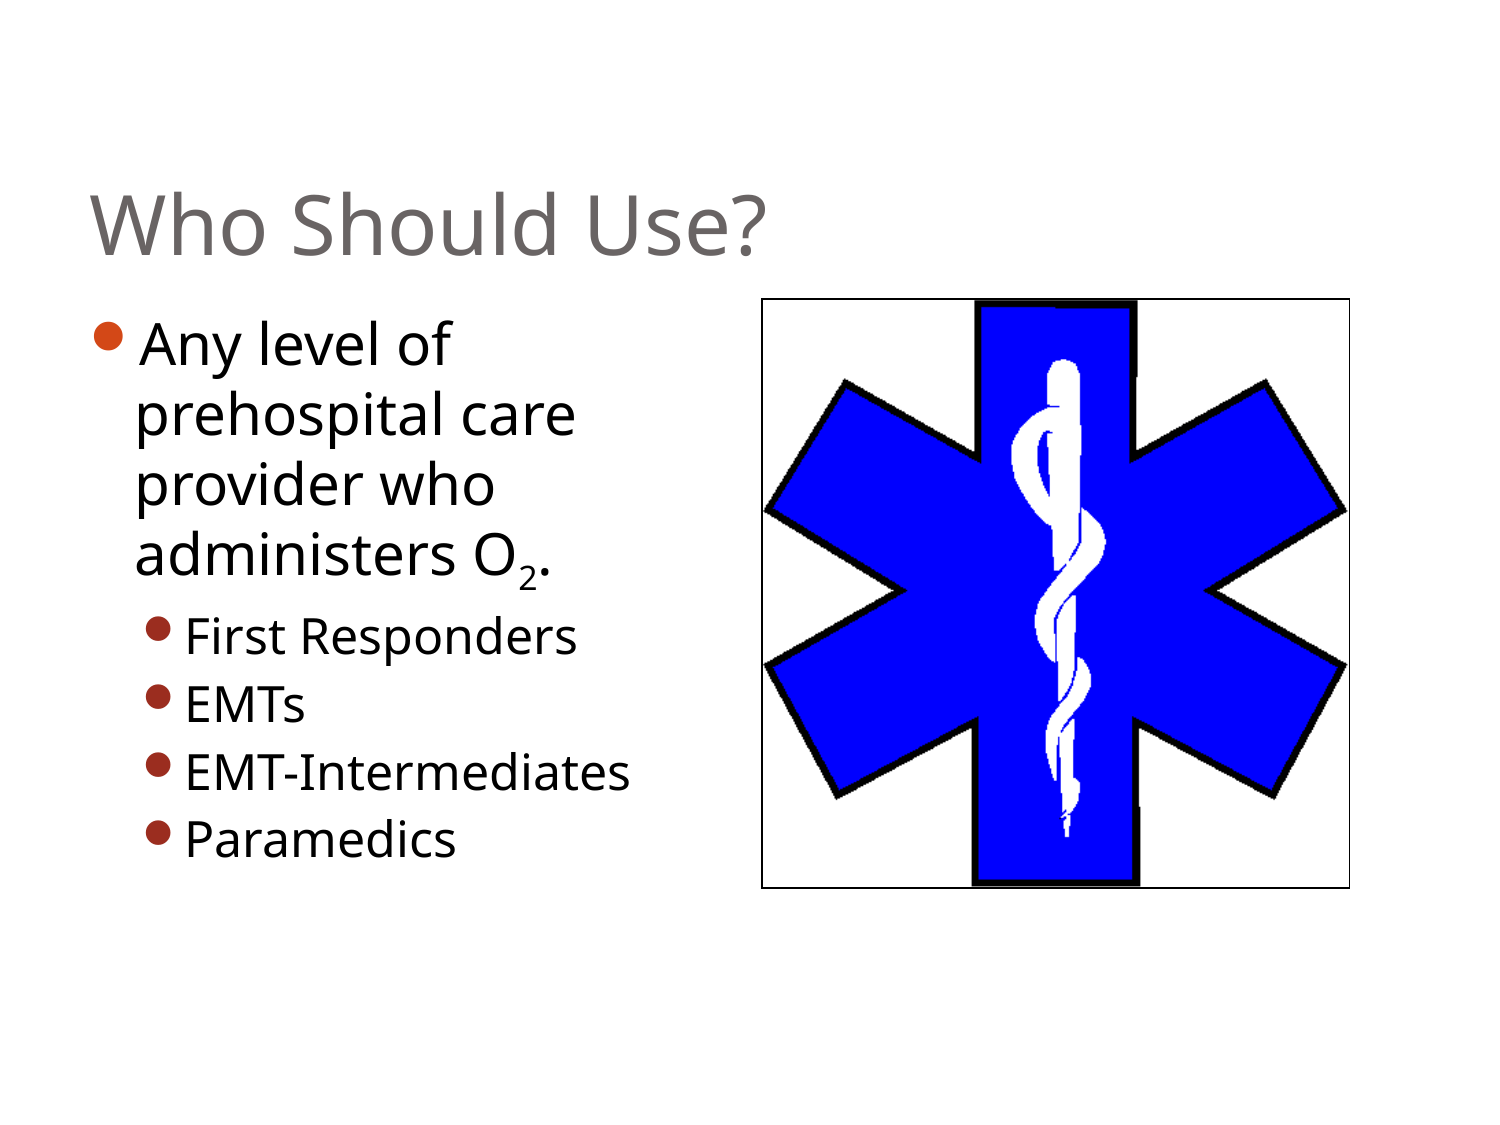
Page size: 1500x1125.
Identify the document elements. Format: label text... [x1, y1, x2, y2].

list Any level of prehospital care provider who administers O2. First Responders EMTs EMT-Intermediates Paramedics [75, 299, 738, 1005]
title Who Should Use? [75, 99, 1425, 288]
picture [762, 299, 1349, 888]
